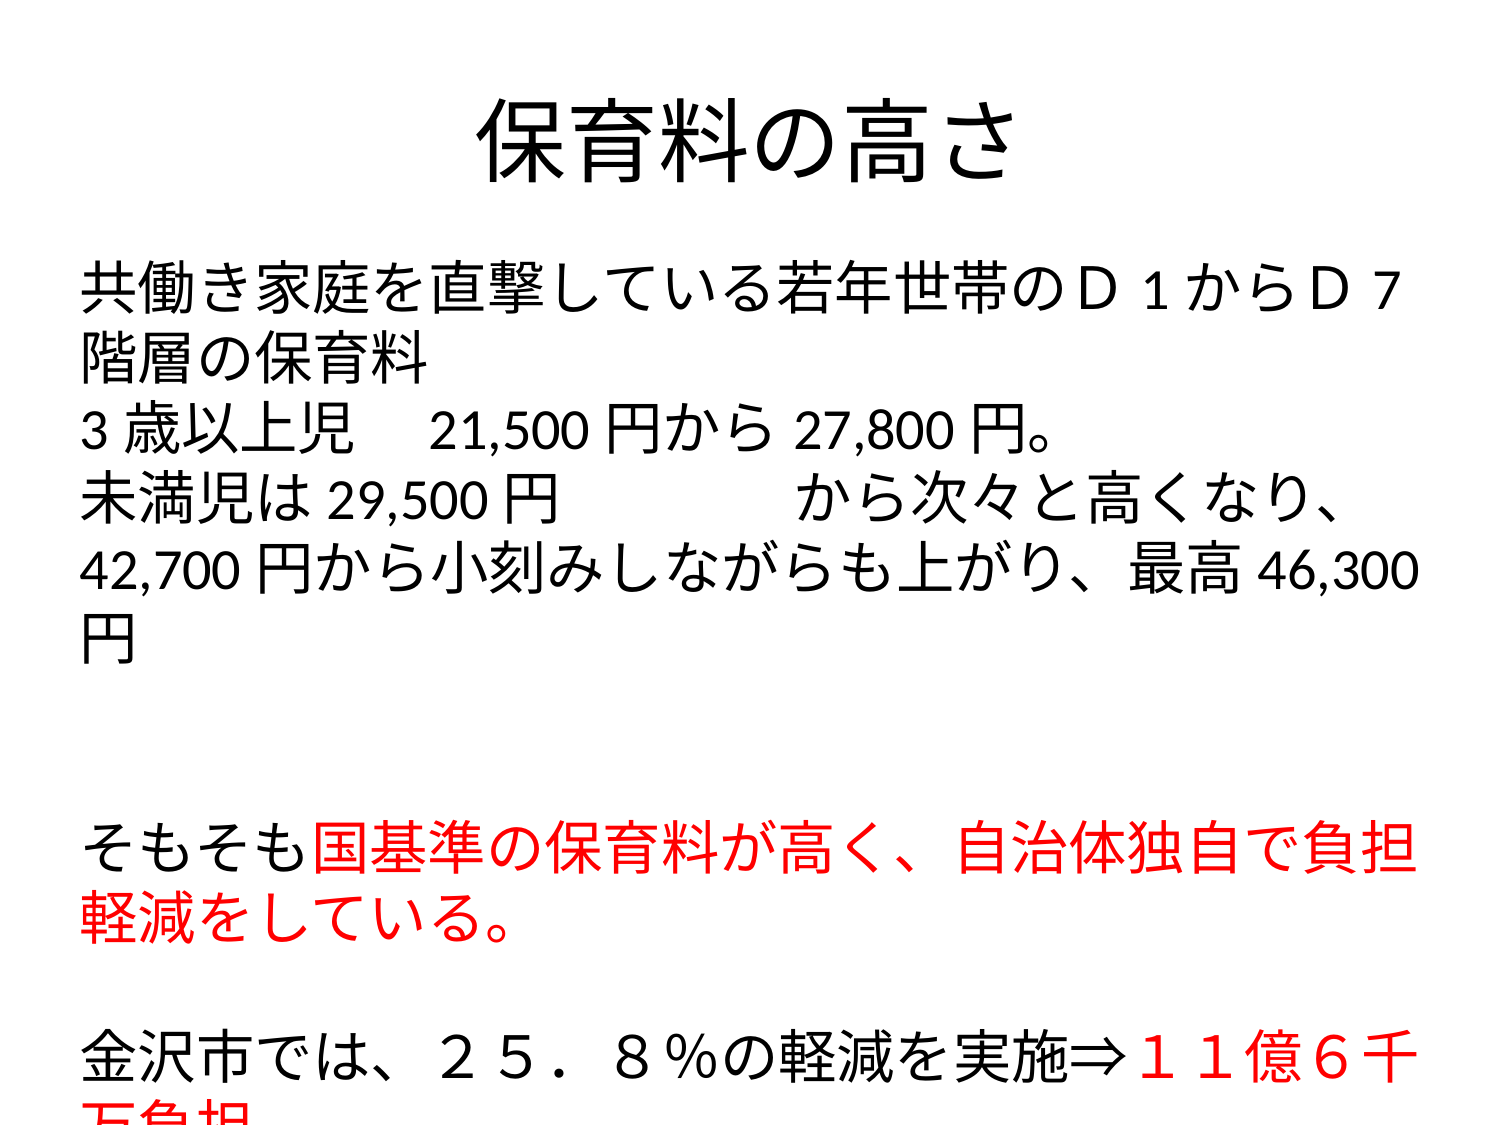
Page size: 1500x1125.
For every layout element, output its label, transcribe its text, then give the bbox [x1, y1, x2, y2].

title 保育料の高さ [75, 45, 1425, 233]
text_box 共働き家庭を直撃している若年世帯のＤ1からＤ7階層の保育料 3歳以上児 21,500円から27,800円。 未満児は29,500円 から次々と高くなり、 42,700円から小刻みしながらも上がり、最高46,300円 そもそも国基準の保育料が高く、自治体独自で負担軽減をしている。 金沢市では、２５．８％の軽減を実施⇒１１億６千万負担。 [64, 243, 1459, 1125]
